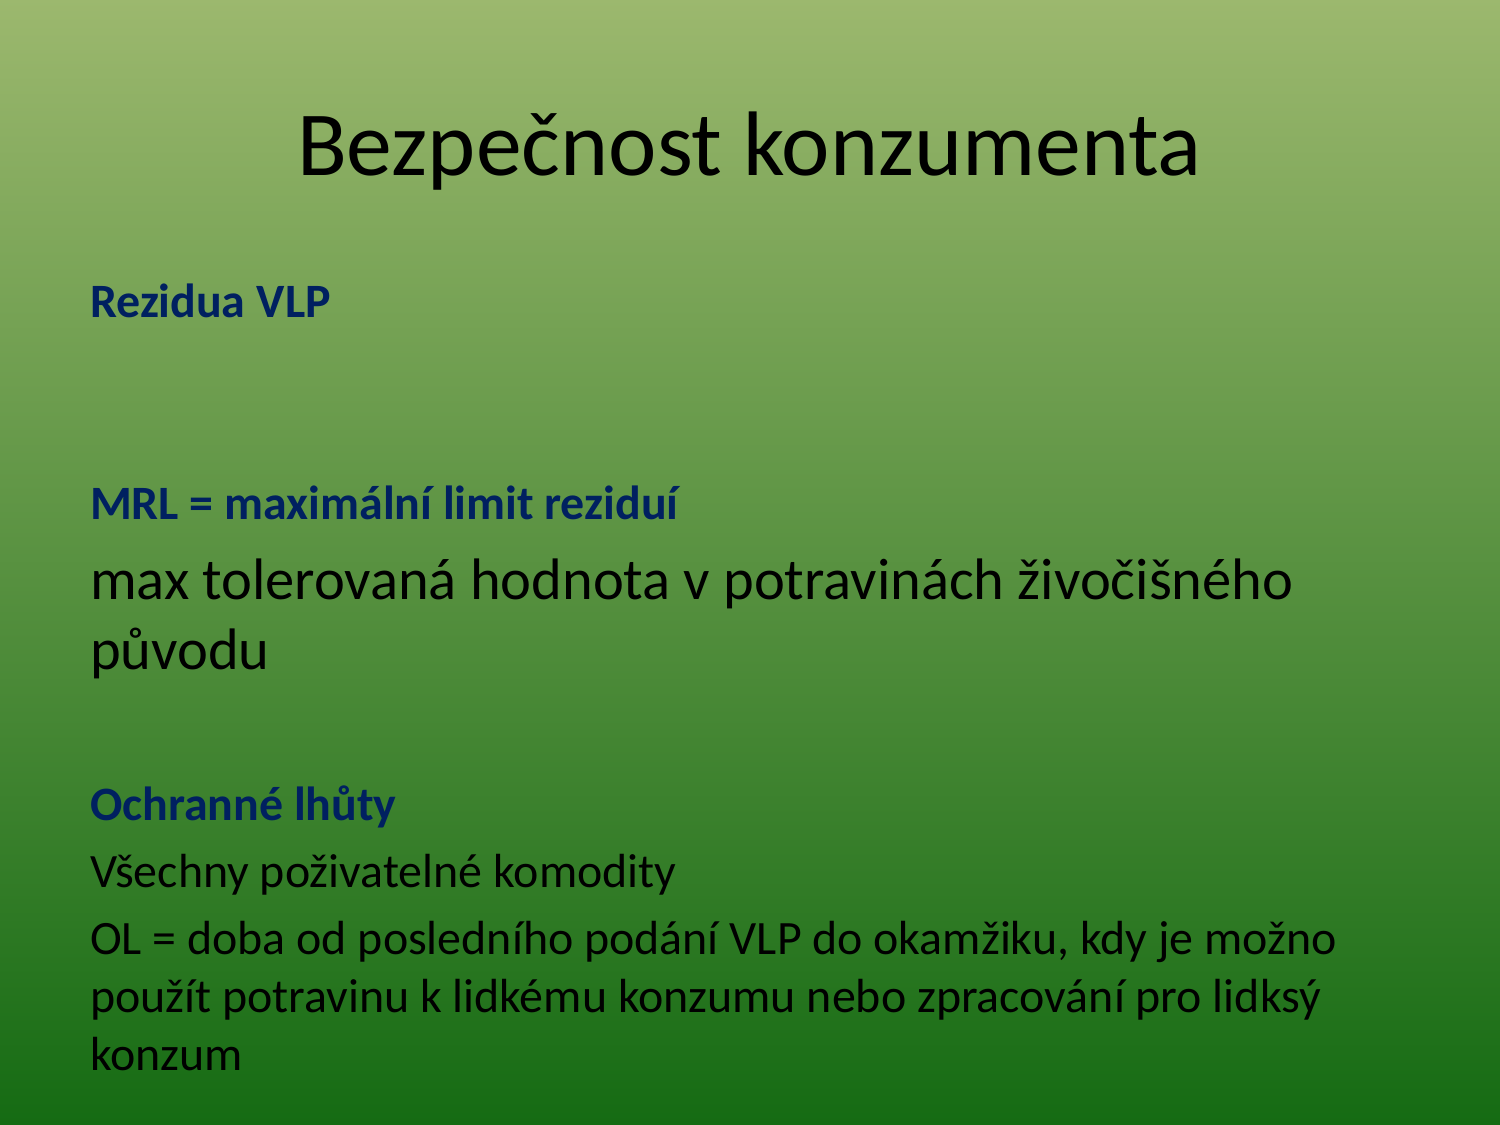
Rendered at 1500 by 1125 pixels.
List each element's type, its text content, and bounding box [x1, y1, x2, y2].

title Bezpečnost konzumenta [75, 45, 1425, 233]
list Rezidua VLP MRL = maximální limit reziduí max tolerovaná hodnota v potravinách živočišného původu Ochranné lhůty Všechny poživatelné komodity OL = doba od posledního podání VLP do okamžiku, kdy je možno použít potravinu k lidkému konzumu nebo zpracování pro lidksý konzum [75, 262, 1425, 1094]
